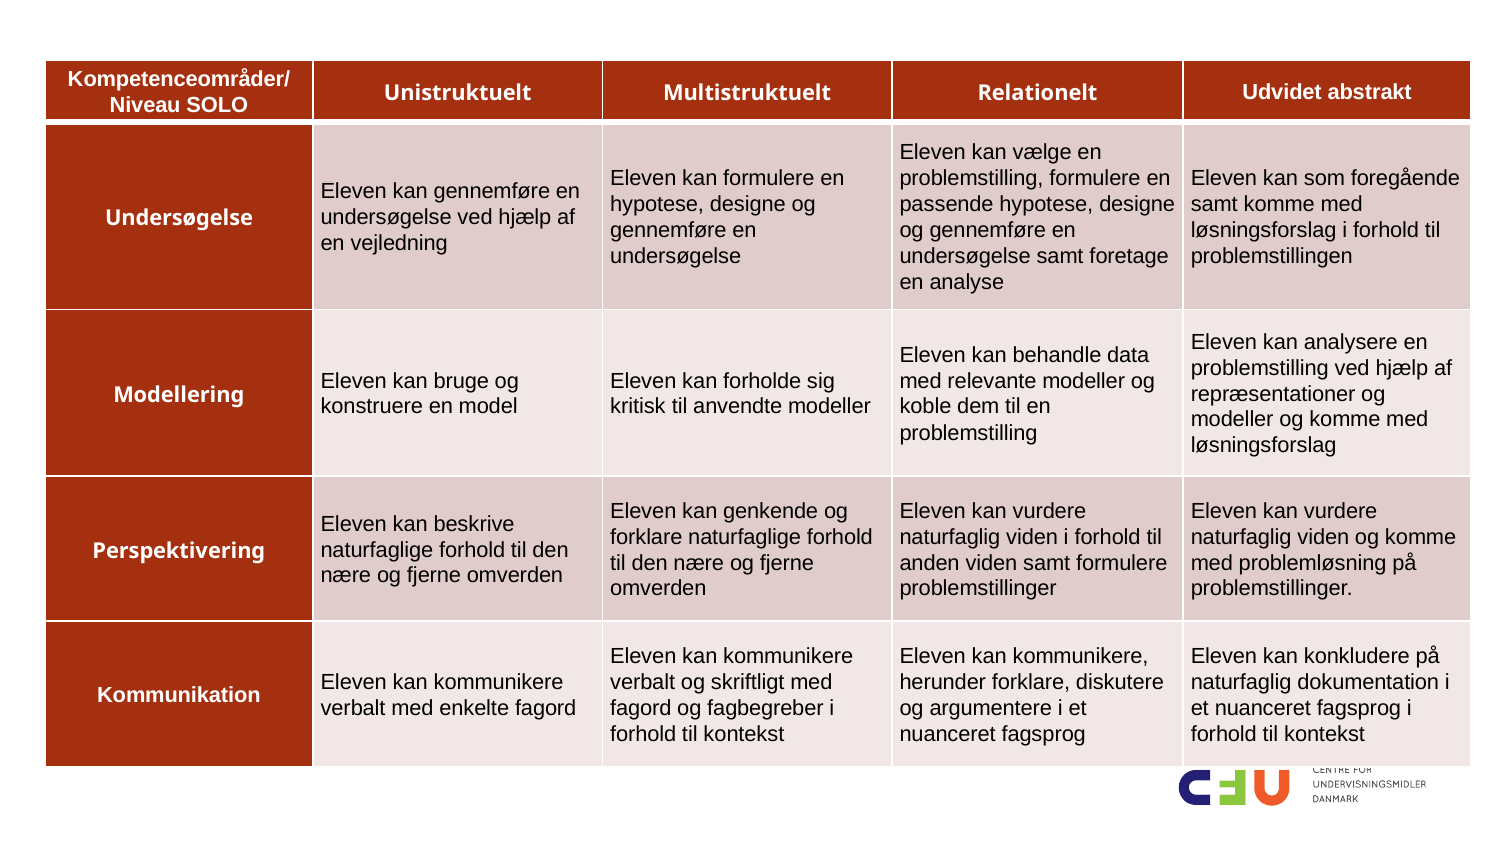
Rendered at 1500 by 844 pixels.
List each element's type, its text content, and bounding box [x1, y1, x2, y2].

picture [1175, 768, 1449, 816]
table_cell Eleven kan forholde sig kritisk til anvendte modeller [603, 310, 891, 475]
table_cell Eleven kan gennemføre en undersøgelse ved hjælp af en vejledning [314, 125, 602, 309]
table_header Udvidet abstrakt [1184, 61, 1470, 119]
table_cell Eleven kan kommunikere verbalt med enkelte fagord [314, 622, 602, 766]
table_header Multistruktuelt [603, 61, 891, 119]
table_cell Perspektivering [46, 477, 312, 620]
table_cell Eleven kan som foregående samt komme med løsningsforslag i forhold til problemstillingen [1184, 125, 1470, 309]
table_cell Undersøgelse [46, 125, 312, 309]
table_cell Eleven kan vurdere naturfaglig viden i forhold til anden viden samt formulere problemstillinger [893, 477, 1182, 620]
table_cell Eleven kan bruge og konstruere en model [314, 310, 602, 475]
table_cell Kommunikation [46, 622, 312, 766]
table_header Relationelt [893, 61, 1182, 119]
table_cell Eleven kan vurdere naturfaglig viden og komme med problemløsning på problemstillinger. [1184, 477, 1470, 620]
table_cell Eleven kan konkludere på naturfaglig dokumentation i et nuanceret fagsprog i forhold til kontekst [1184, 622, 1470, 766]
table_cell Eleven kan kommunikere, herunder forklare, diskutere og argumentere i et nuanceret fagsprog [893, 622, 1182, 766]
table_cell Modellering [46, 310, 312, 475]
table_header Kompetenceområder/Niveau SOLO [46, 61, 312, 119]
table_cell Eleven kan beskrive naturfaglige forhold til den nære og fjerne omverden [314, 477, 602, 620]
table_cell Eleven kan kommunikere verbalt og skriftligt med fagord og fagbegreber i forhold til kontekst [603, 622, 891, 766]
table_cell Eleven kan behandle data med relevante modeller og koble dem til en problemstilling [893, 310, 1182, 475]
table_cell Eleven kan vælge en problemstilling, formulere en passende hypotese, designe og gennemføre en undersøgelse samt foretage en analyse [893, 125, 1182, 309]
table_cell Eleven kan analysere en problemstilling ved hjælp af repræsentationer og modeller og komme med løsningsforslag [1184, 310, 1470, 475]
table_header Unistruktuelt [314, 61, 602, 119]
table_cell Eleven kan genkende og forklare naturfaglige forhold til den nære og fjerne omverden [603, 477, 891, 620]
table_cell Eleven kan formulere en hypotese, designe og gennemføre en undersøgelse [603, 125, 891, 309]
